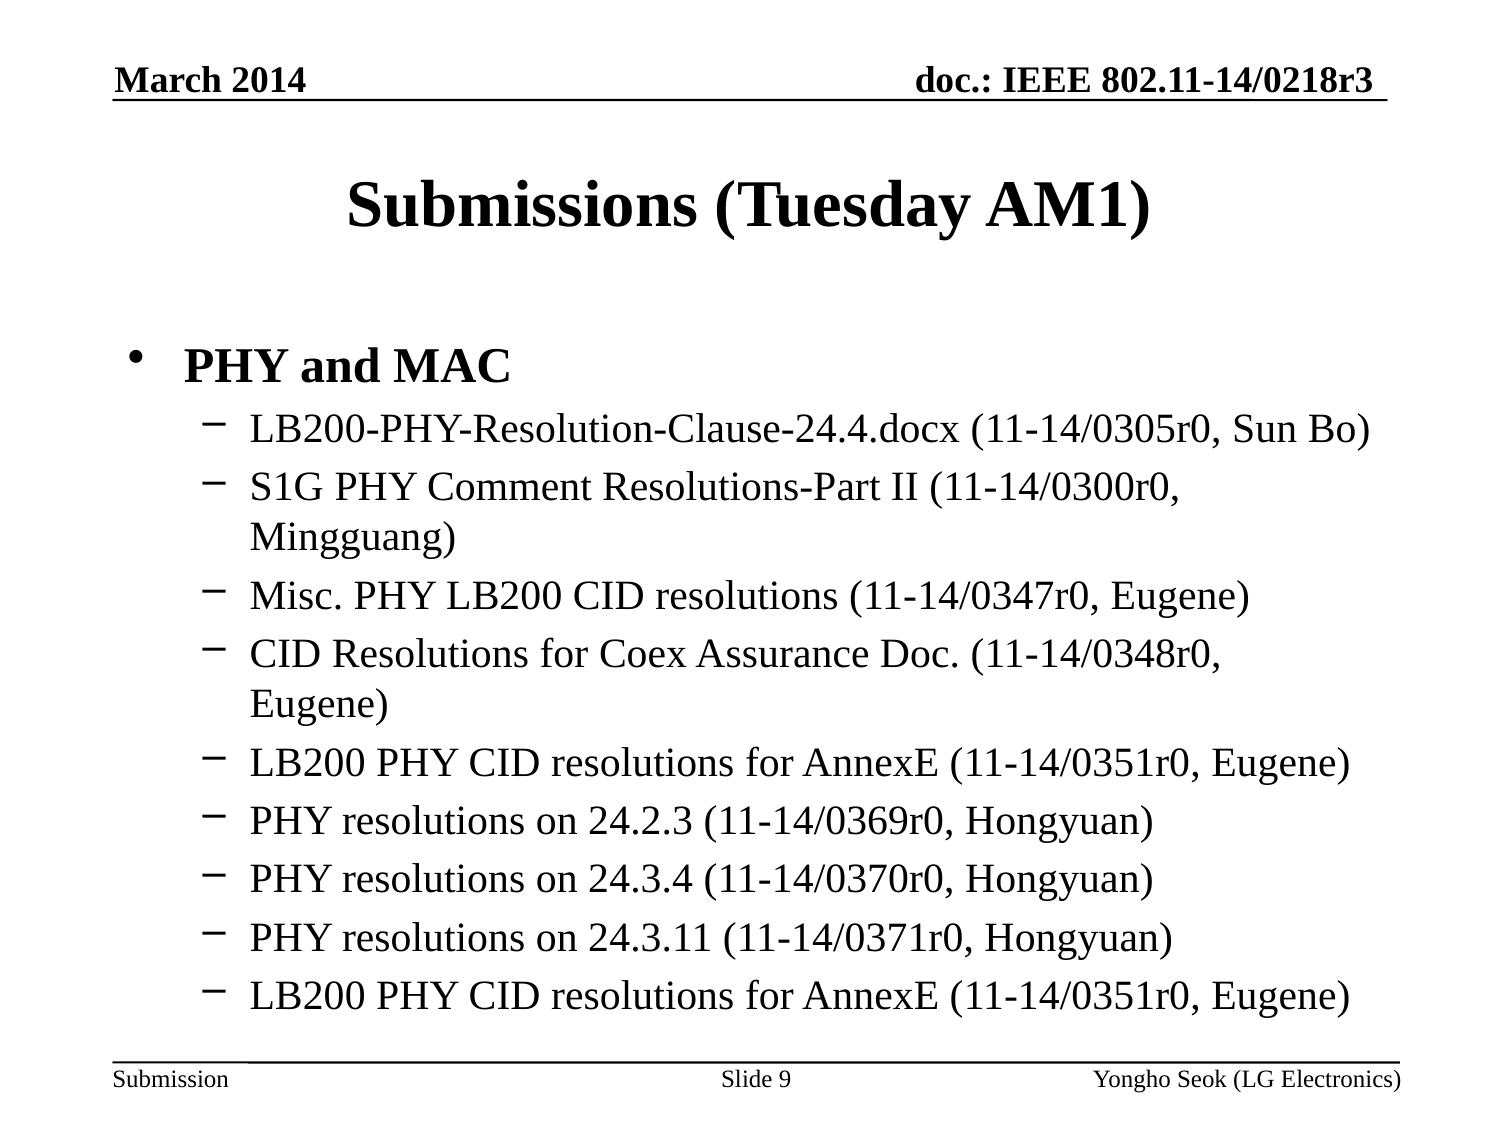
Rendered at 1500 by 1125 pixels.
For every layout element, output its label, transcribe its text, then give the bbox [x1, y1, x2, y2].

list PHY and MAC LB200-PHY-Resolution-Clause-24.4.docx (11-14/0305r0, Sun Bo) S1G PHY Comment Resolutions-Part II (11-14/0300r0, Mingguang) Misc. PHY LB200 CID resolutions (11-14/0347r0, Eugene) CID Resolutions for Coex Assurance Doc. (11-14/0348r0, Eugene) LB200 PHY CID resolutions for AnnexE (11-14/0351r0, Eugene) PHY resolutions on 24.2.3 (11-14/0369r0, Hongyuan) PHY resolutions on 24.3.4 (11-14/0370r0, Hongyuan) PHY resolutions on 24.3.11 (11-14/0371r0, Hongyuan) LB200 PHY CID resolutions for AnnexE (11-14/0351r0, Eugene) [112, 324, 1388, 1001]
title Submissions (Tuesday AM1) [112, 112, 1388, 288]
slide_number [114, 54, 309, 101]
footer Yongho Seok (LG Electronics) [1088, 1061, 1402, 1093]
slide_number Slide 9 [712, 1061, 800, 1093]
